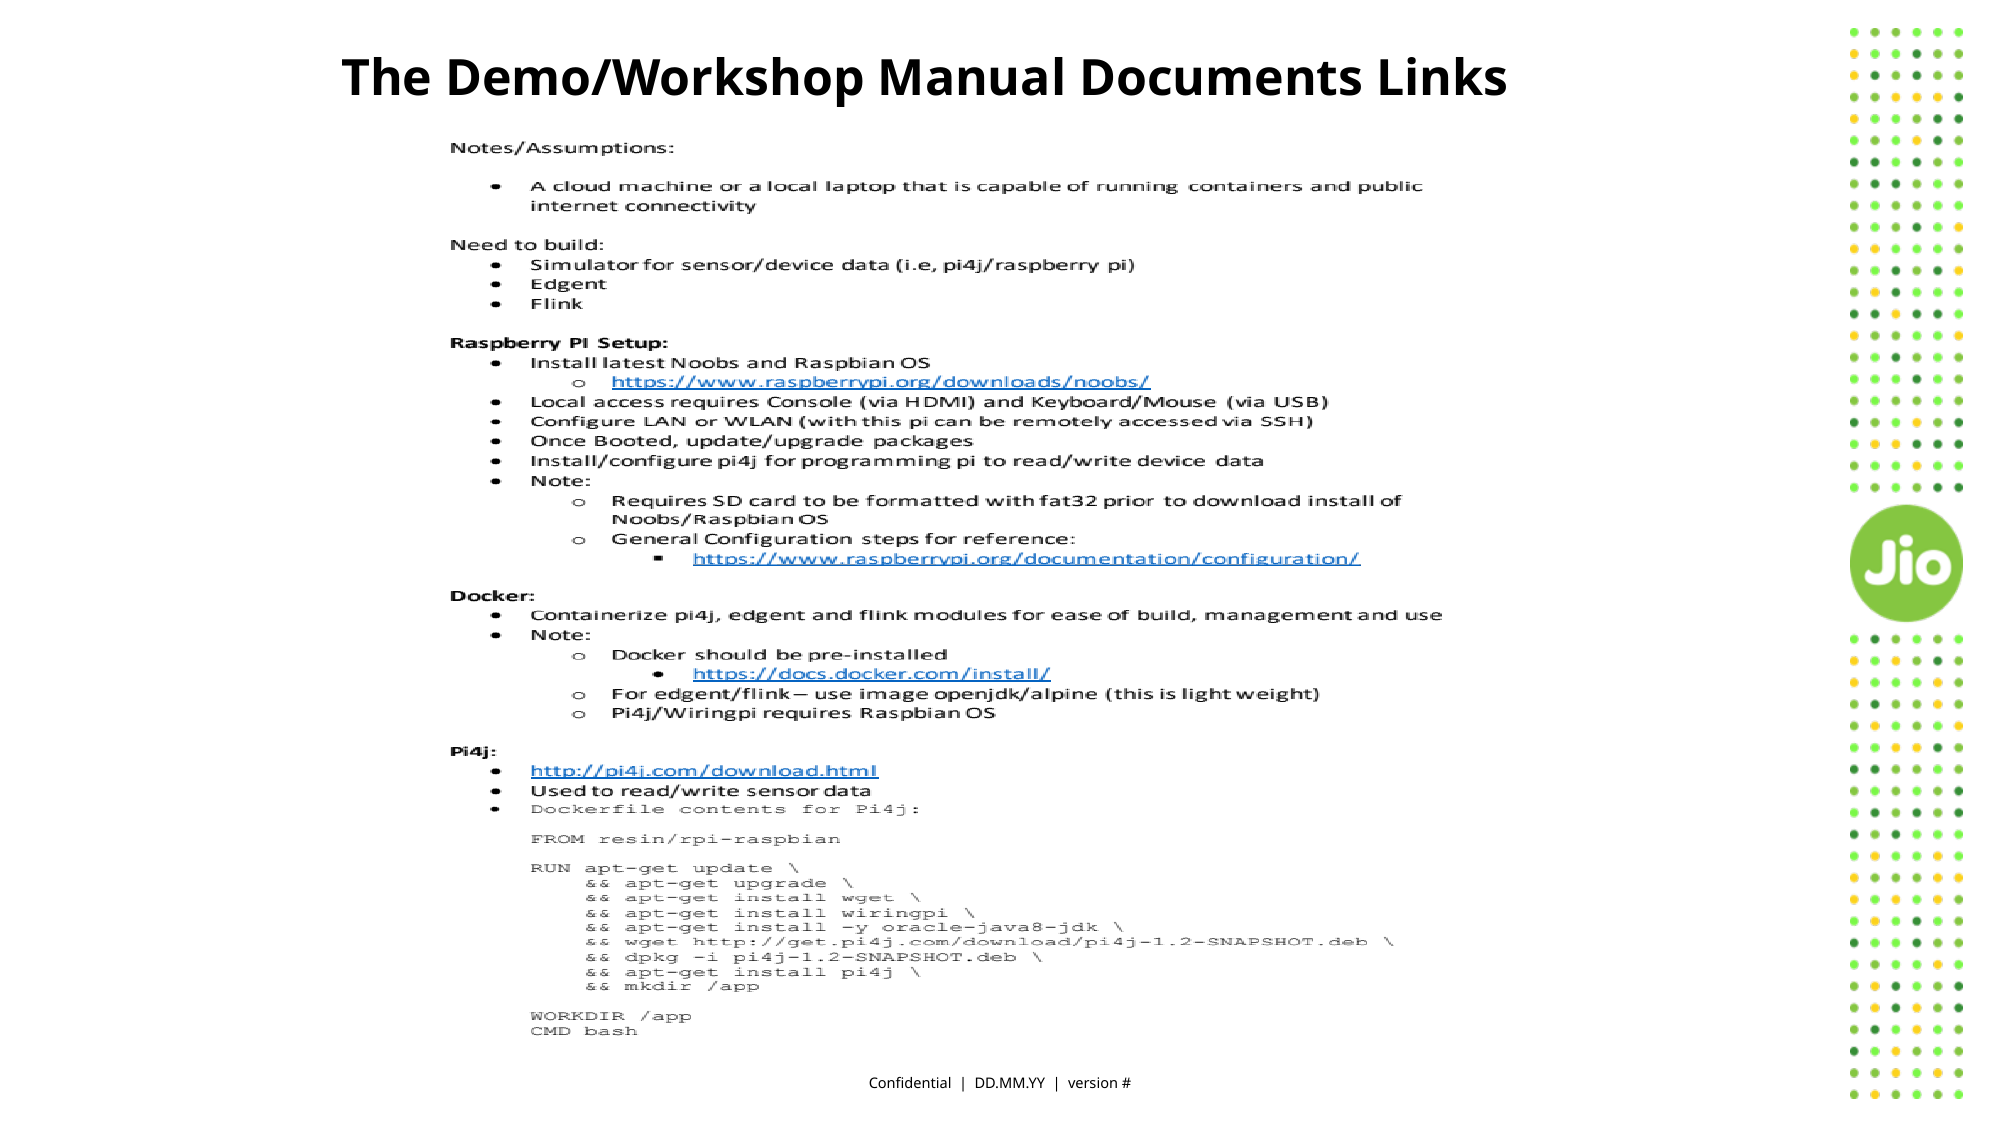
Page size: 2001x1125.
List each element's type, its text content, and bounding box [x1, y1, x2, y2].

list The Demo/Workshop Manual Documents Links [50, 37, 1800, 113]
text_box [449, 137, 1463, 1038]
footer Confidential | DD.MM.YY | version # [683, 1062, 1317, 1103]
picture [1850, 28, 1963, 1099]
